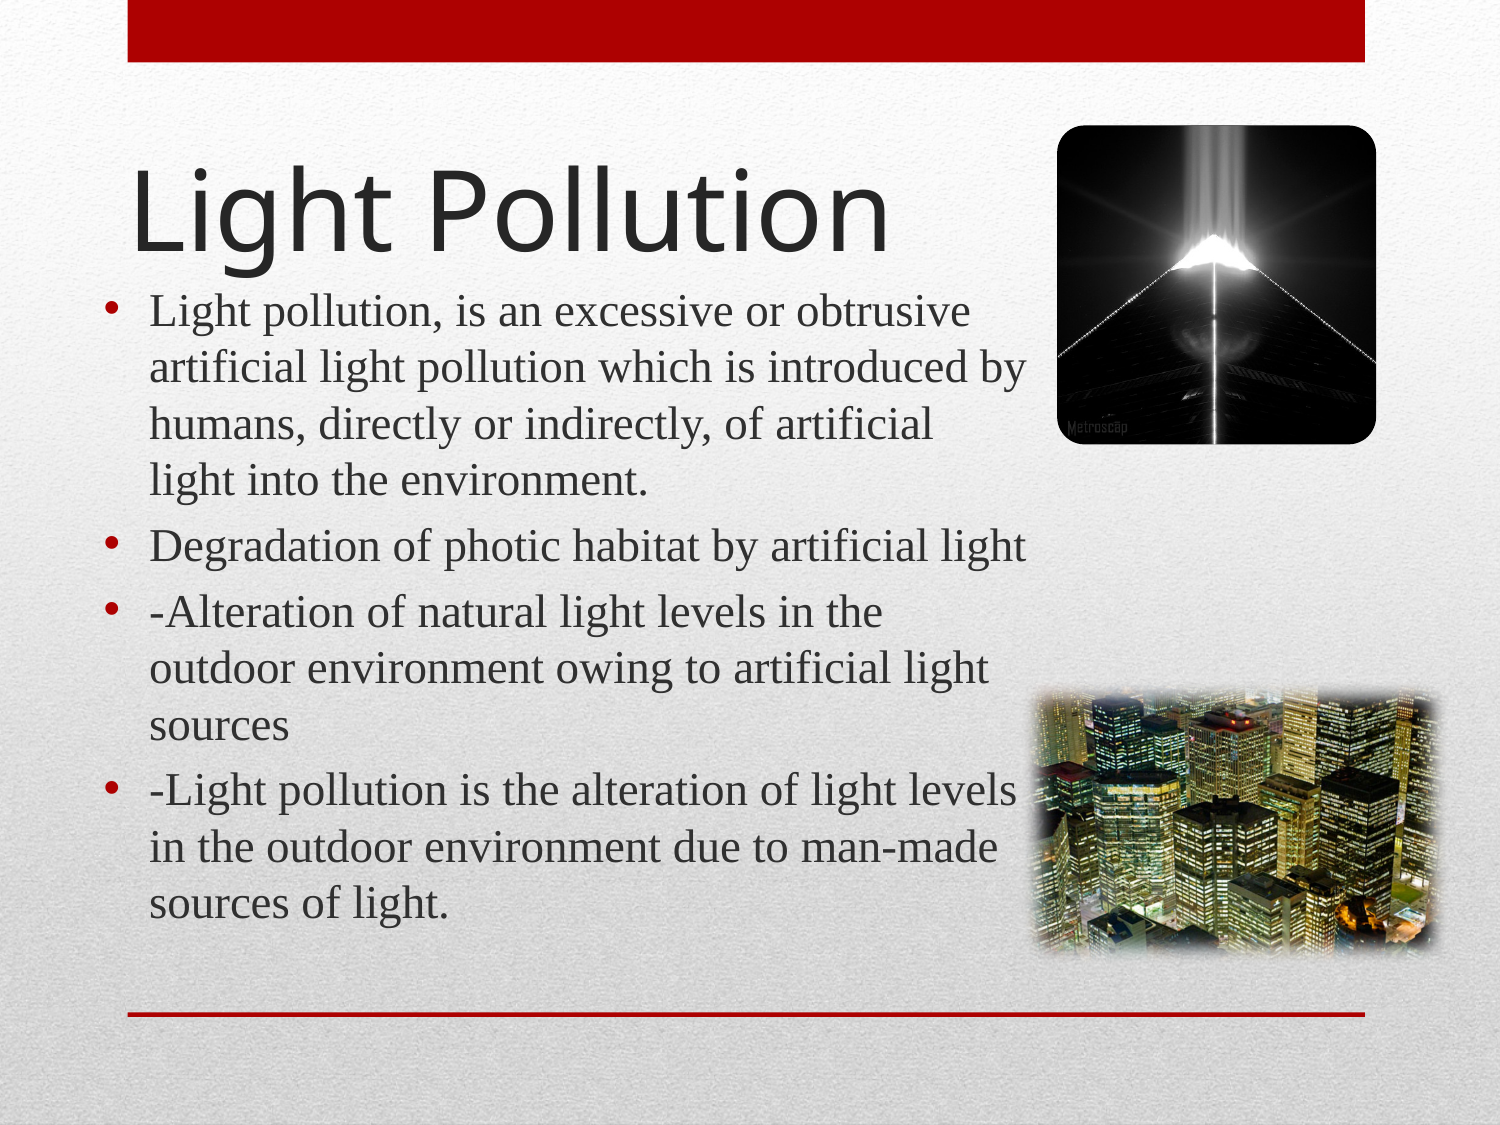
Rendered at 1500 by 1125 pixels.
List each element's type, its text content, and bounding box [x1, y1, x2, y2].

picture [1056, 124, 1377, 446]
title Light Pollution [112, 19, 1225, 282]
list Light pollution, is an excessive or obtrusive artificial light pollution which is introduced by humans, directly or indirectly, of artificial light into the environment. Degradation of photic habitat by artificial light -Alteration of natural light levels in the outdoor environment owing to artificial light sources -Light pollution is the alteration of light levels in the outdoor environment due to man-made sources of light. [88, 267, 1046, 941]
picture [1020, 679, 1450, 965]
